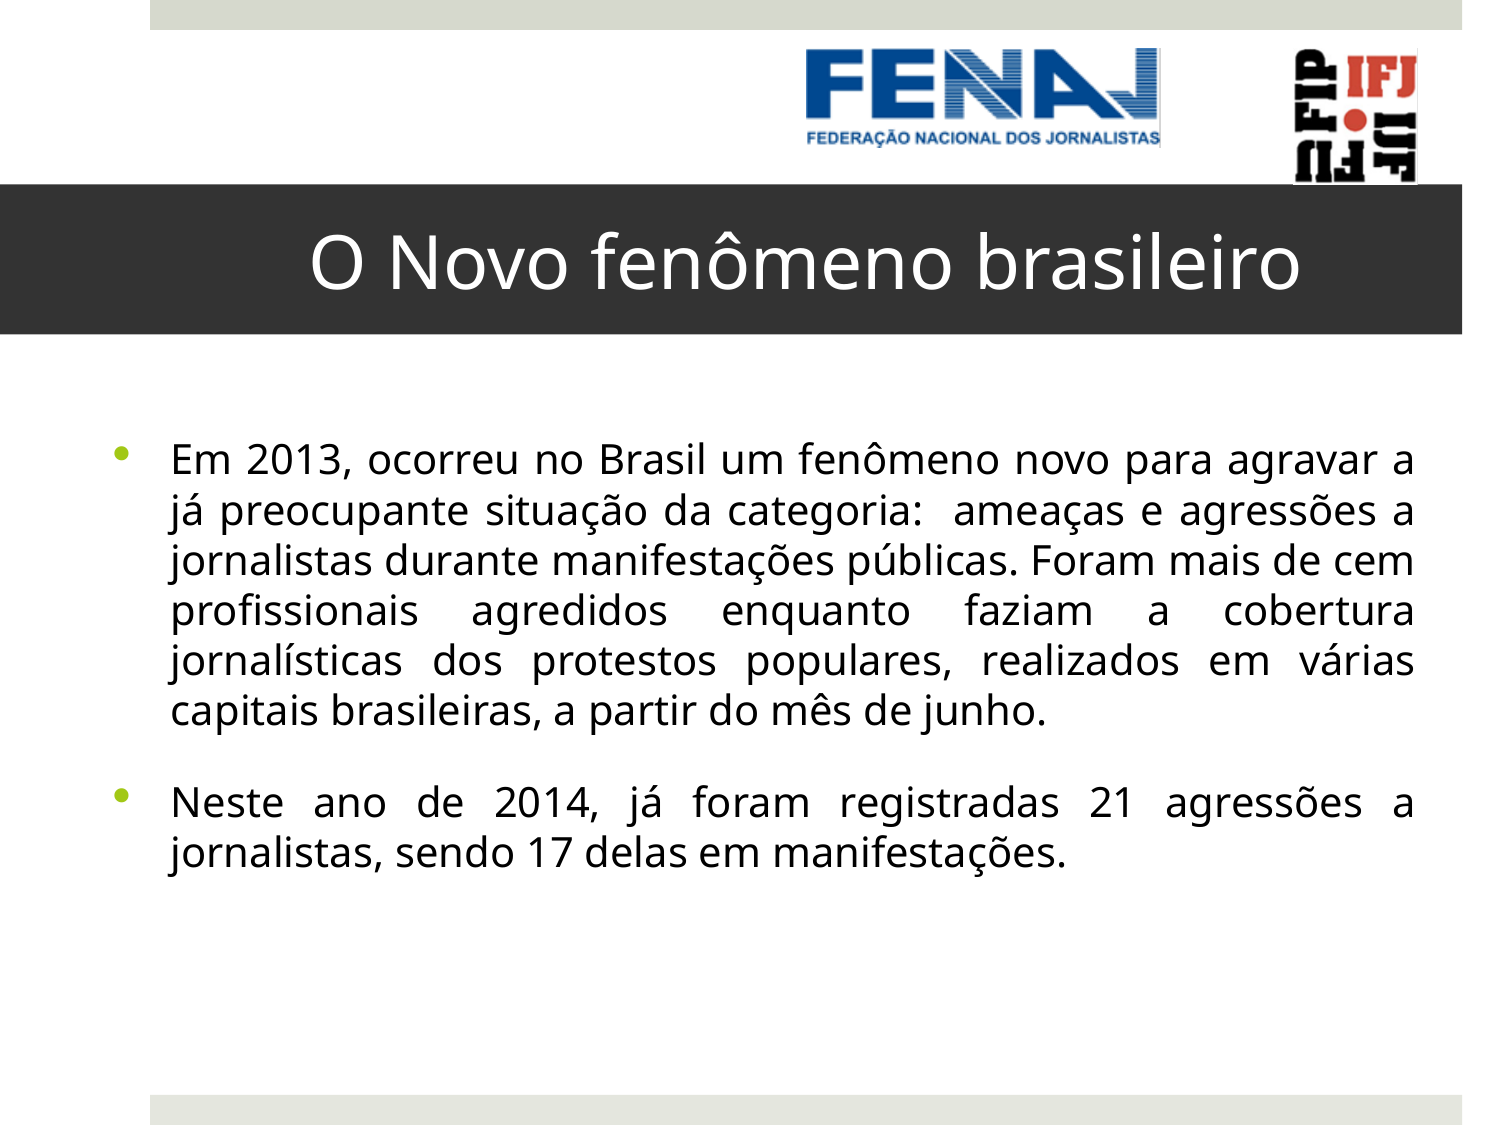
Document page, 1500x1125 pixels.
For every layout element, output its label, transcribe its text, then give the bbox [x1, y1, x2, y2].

picture [1293, 47, 1419, 185]
list Em 2013, ocorreu no Brasil um fenômeno novo para agravar a já preocupante situação da categoria: ameaças e agressões a jornalistas durante manifestações públicas. Foram mais de cem profissionais agredidos enquanto faziam a cobertura jornalísticas dos protestos populares, realizados em várias capitais brasileiras, a partir do mês de junho. Neste ano de 2014, já foram registradas 21 agressões a jornalistas, sendo 17 delas em manifestações. [99, 425, 1432, 1028]
picture [806, 47, 1163, 148]
title O Novo fenômeno brasileiro [0, 184, 1463, 335]
